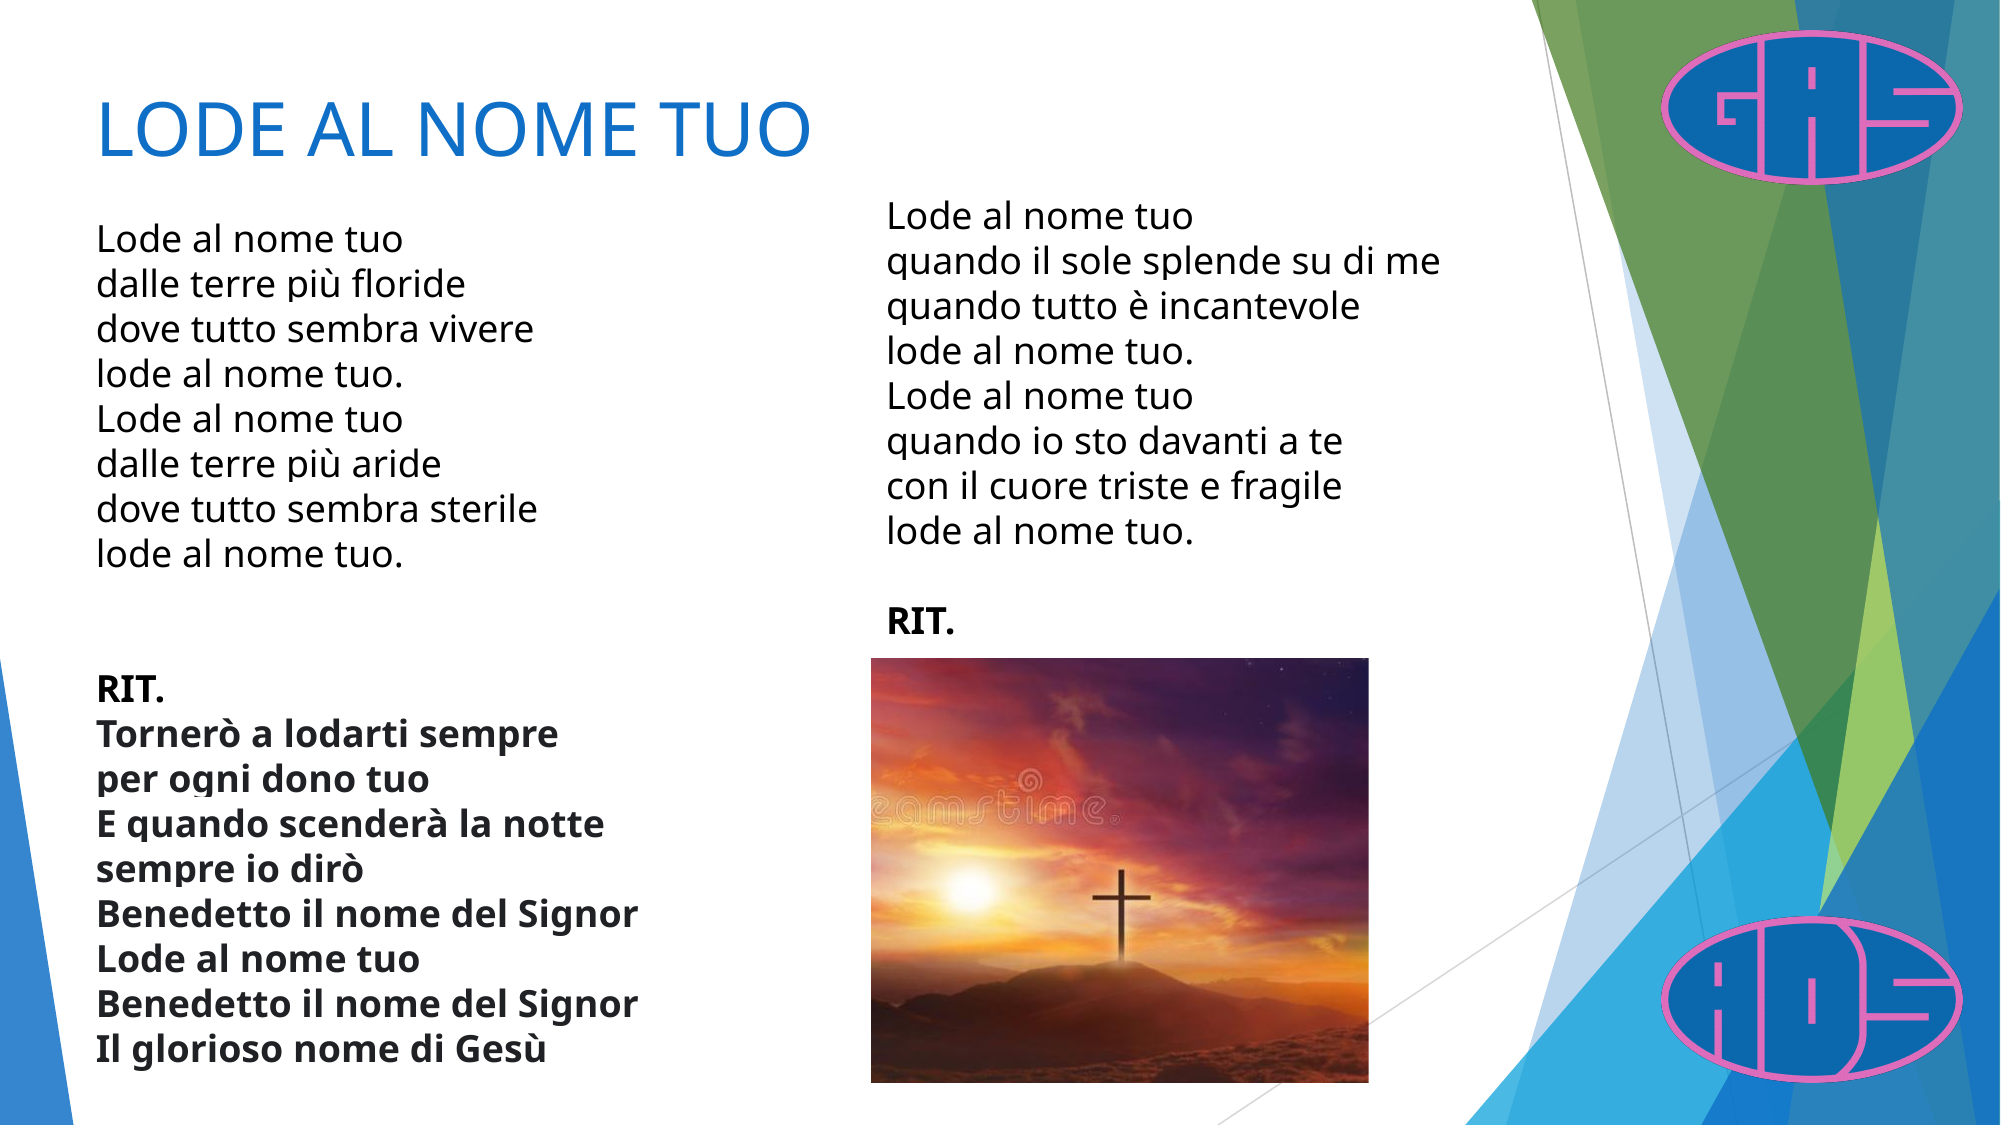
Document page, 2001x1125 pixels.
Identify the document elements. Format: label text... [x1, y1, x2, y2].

title LODE AL NOME TUO [80, 73, 1491, 185]
picture [1661, 30, 1963, 185]
picture [870, 658, 1369, 1083]
list Lode al nome tuo dalle terre più floride dove tutto sembra vivere lode al nome tuo. Lode al nome tuo dalle terre più aride dove tutto sembra sterile lode al nome tuo. RIT. Tornerò a lodarti sempre per ogni dono tuo E quando scenderà la notte sempre io dirò Benedetto il nome del Signor Lode al nome tuo Benedetto il nome del Signor Il glorioso nome di Gesù [80, 207, 798, 1083]
picture [1661, 916, 1963, 1083]
list Lode al nome tuo quando il sole splende su di me quando tutto è incantevole lode al nome tuo. Lode al nome tuo quando io sto davanti a te con il cuore triste e fragile lode al nome tuo. RIT. [871, 184, 1588, 504]
